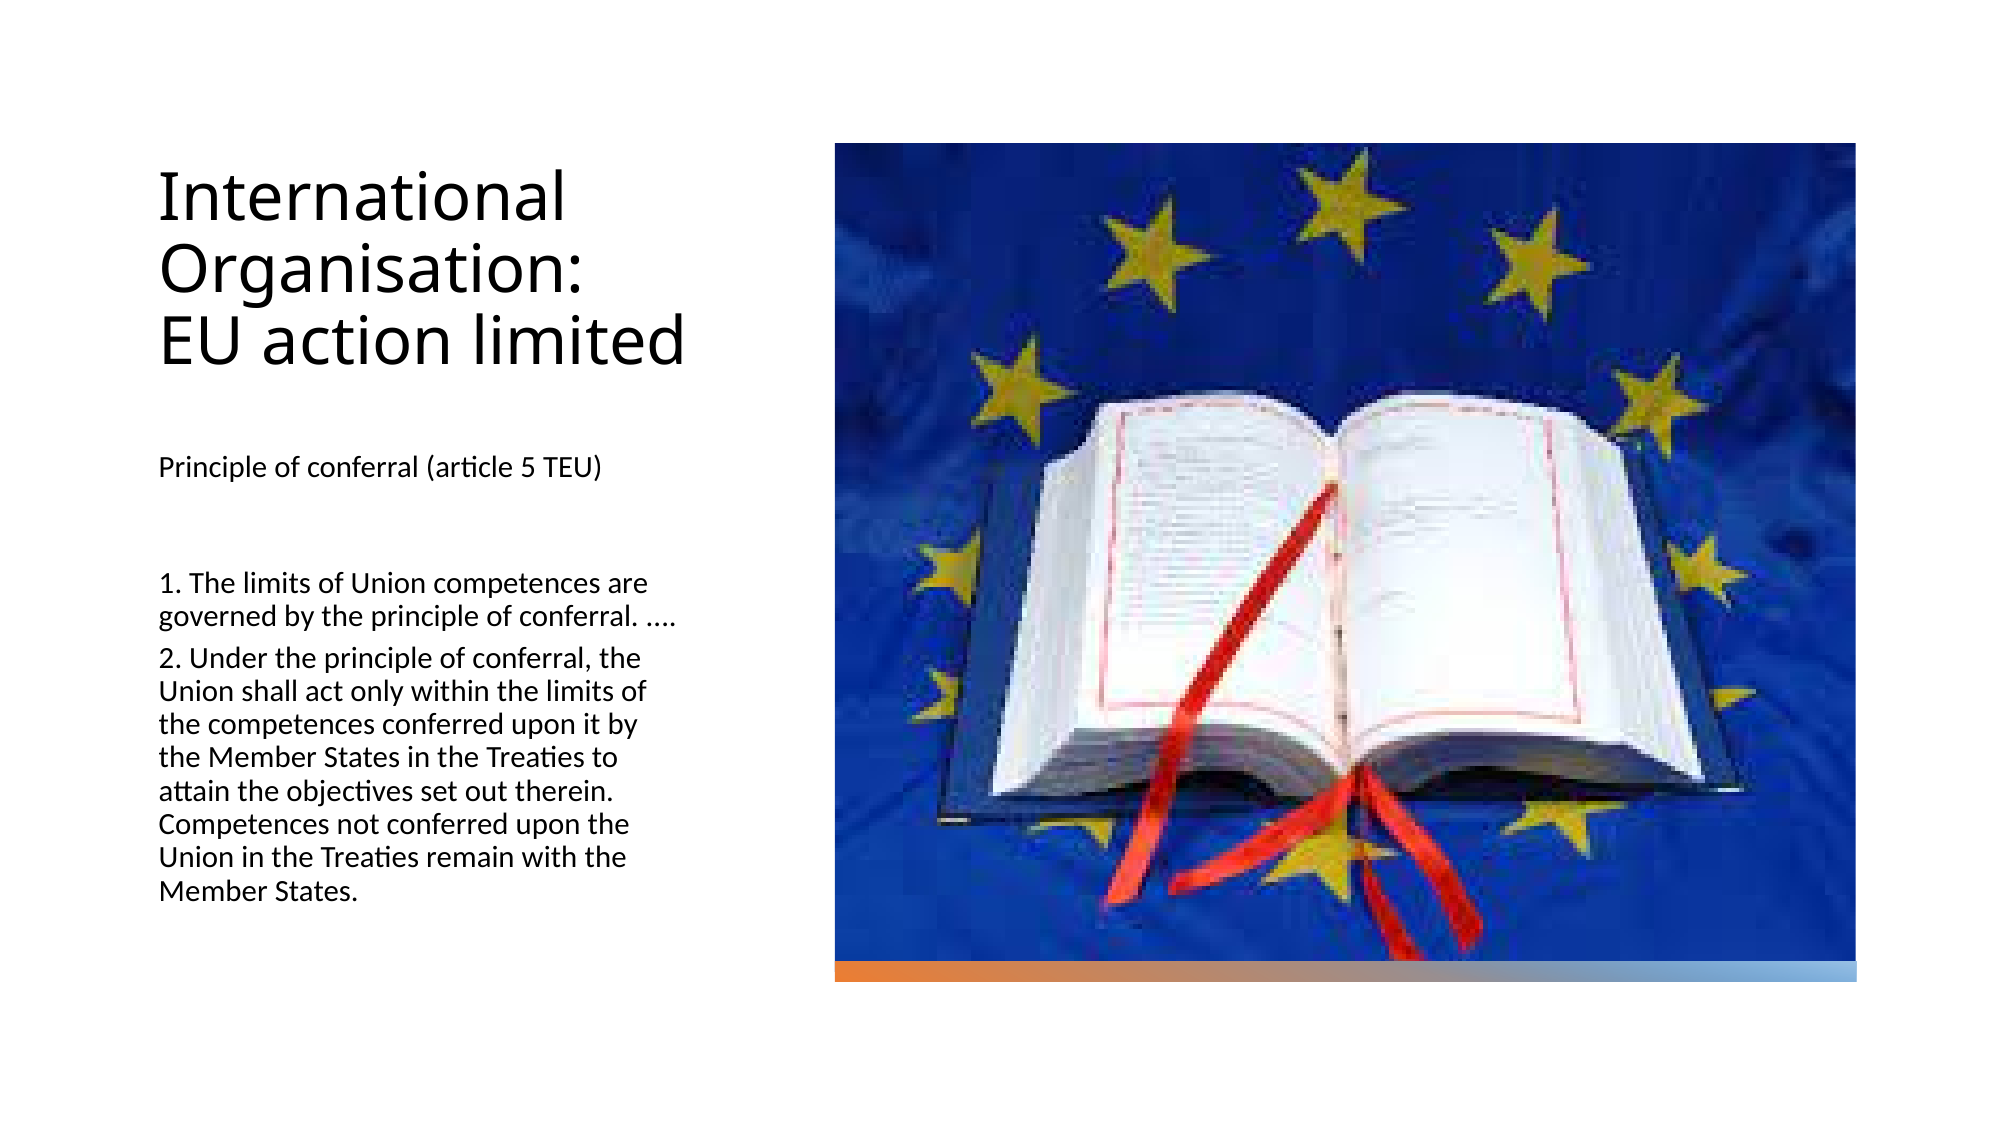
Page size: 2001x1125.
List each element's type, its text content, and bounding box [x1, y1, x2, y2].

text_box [834, 961, 1857, 982]
title International Organisation: EU action limited [143, 121, 727, 387]
list Principle of conferral (article 5 TEU) 1. The limits of Union competences are governed by the principle of conferral. .... 2. Under the principle of conferral, the Union shall act only within the limits of the competences conferred upon it by the Member States in the Treaties to attain the objectives set out therein. Competences not conferred upon the Union in the Treaties remain with the Member States. [143, 415, 695, 962]
picture [834, 143, 1856, 961]
